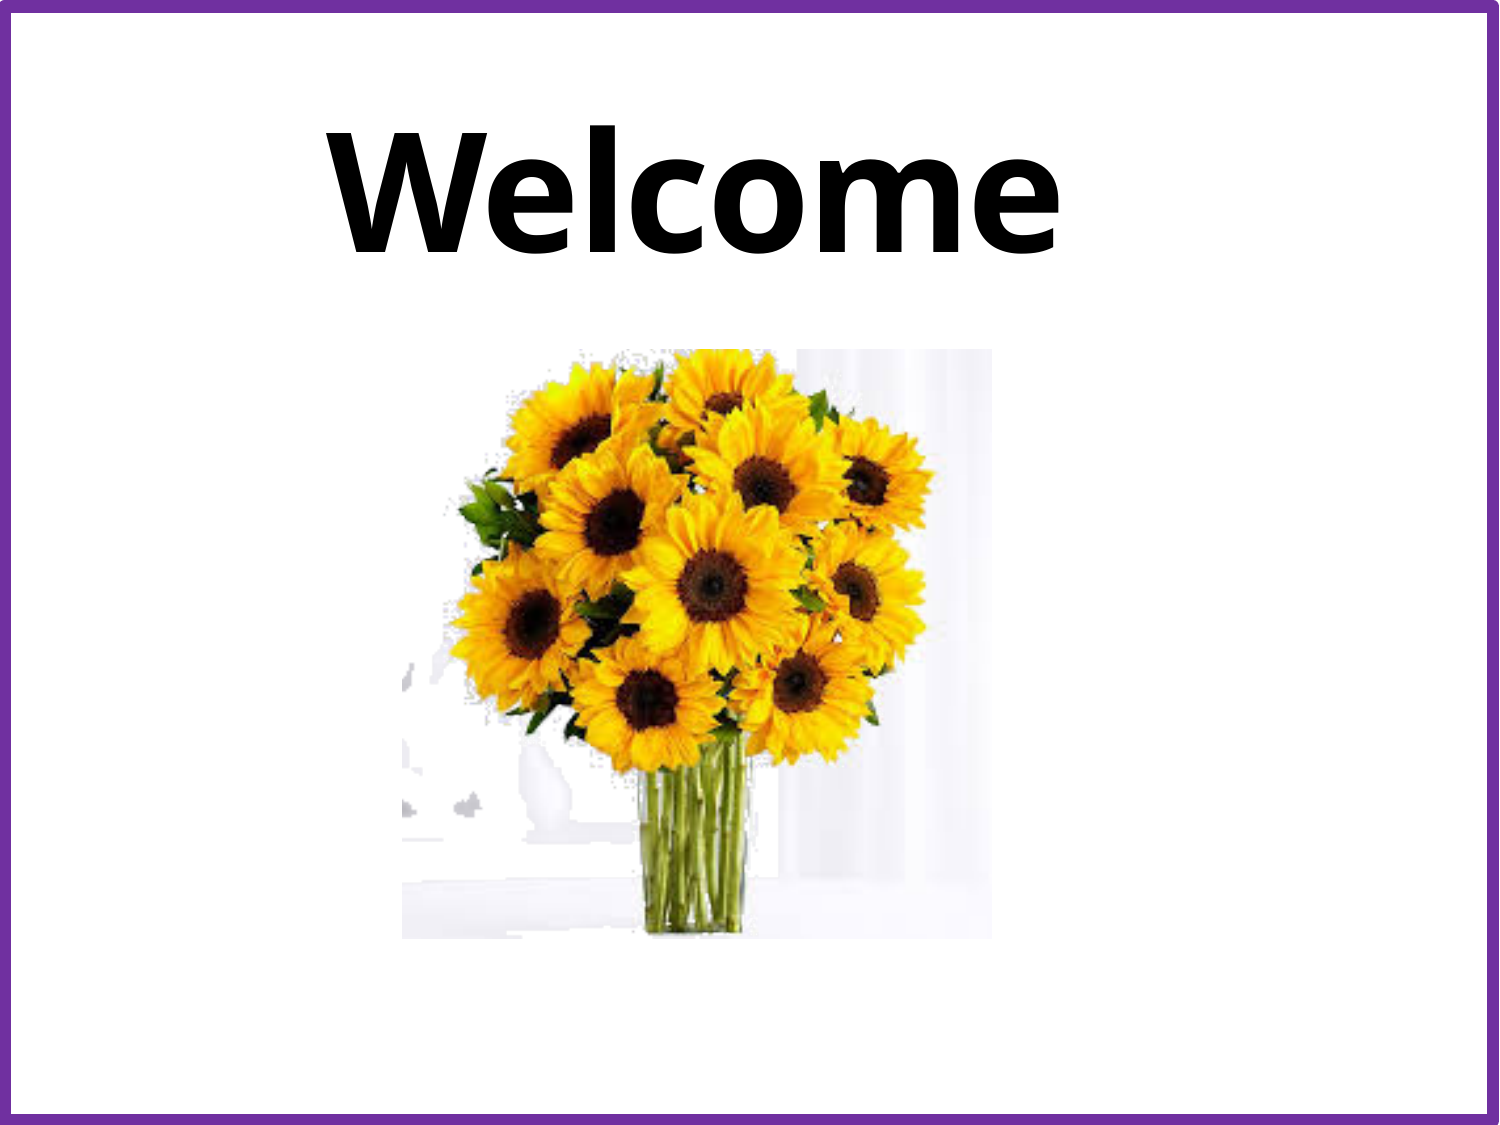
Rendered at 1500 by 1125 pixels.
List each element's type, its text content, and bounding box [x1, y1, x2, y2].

picture [401, 349, 992, 940]
text_box Welcome [277, 78, 1117, 293]
